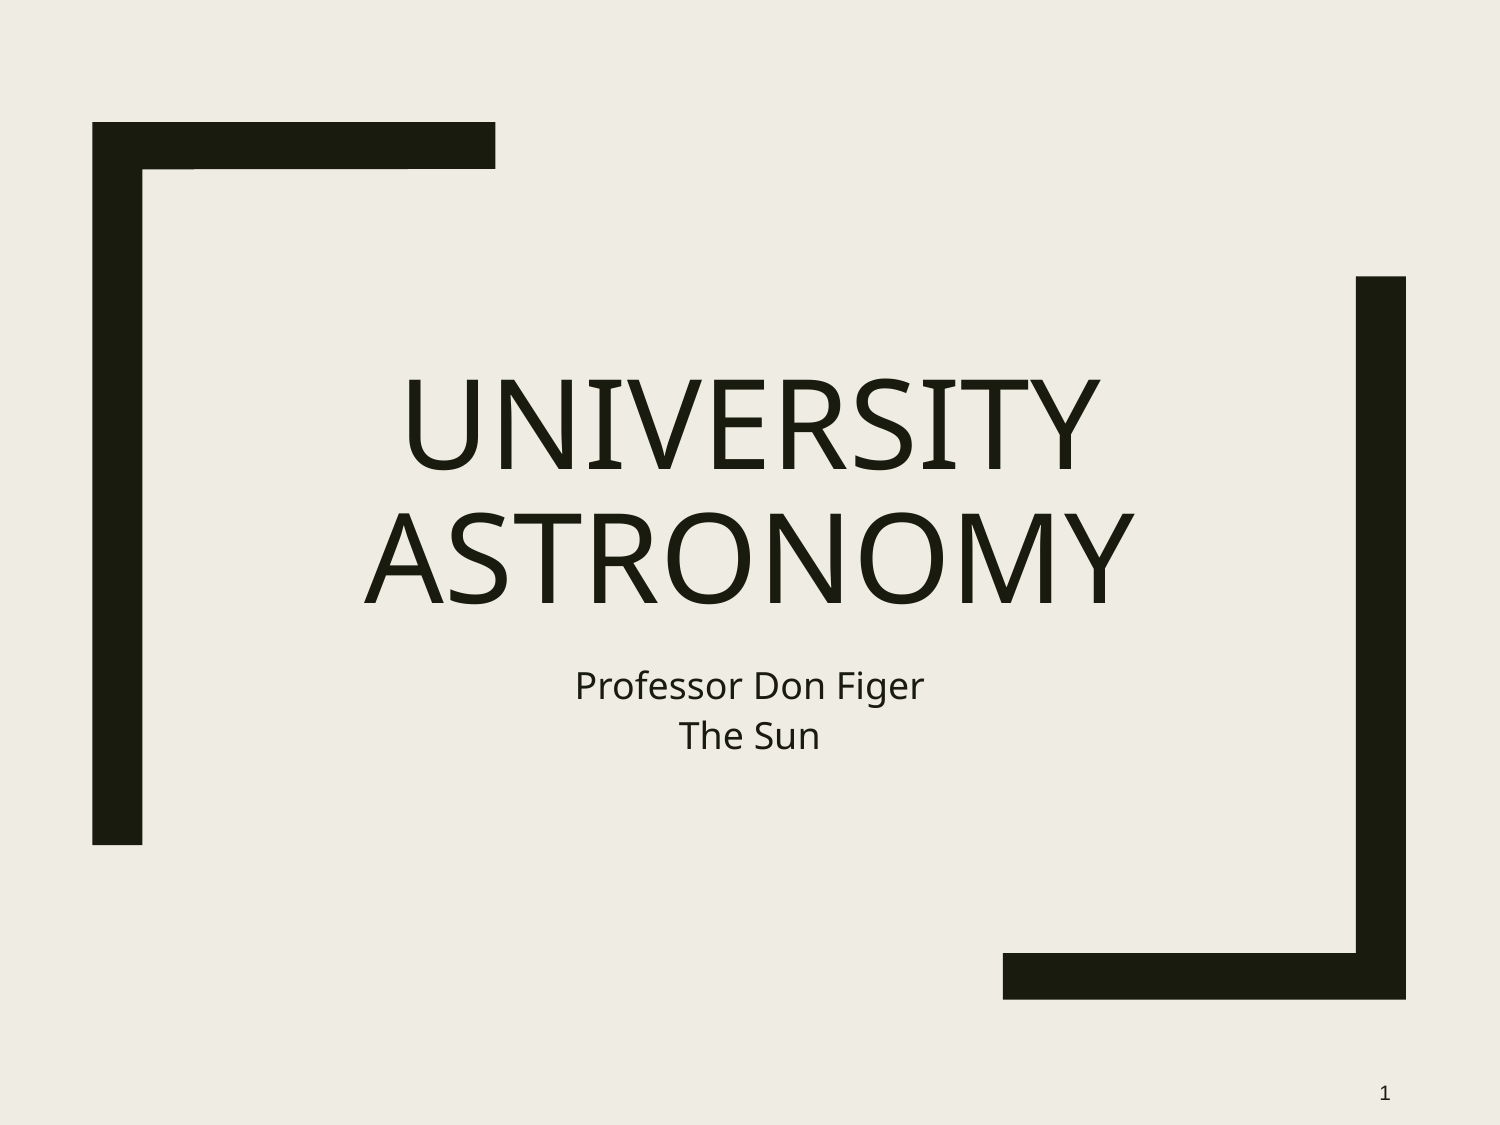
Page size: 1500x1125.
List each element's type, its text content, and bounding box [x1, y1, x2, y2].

title University Astronomy [235, 293, 1265, 638]
subtitle Professor Don Figer The Sun [329, 649, 1171, 828]
slide_number 1 [1209, 1058, 1406, 1125]
